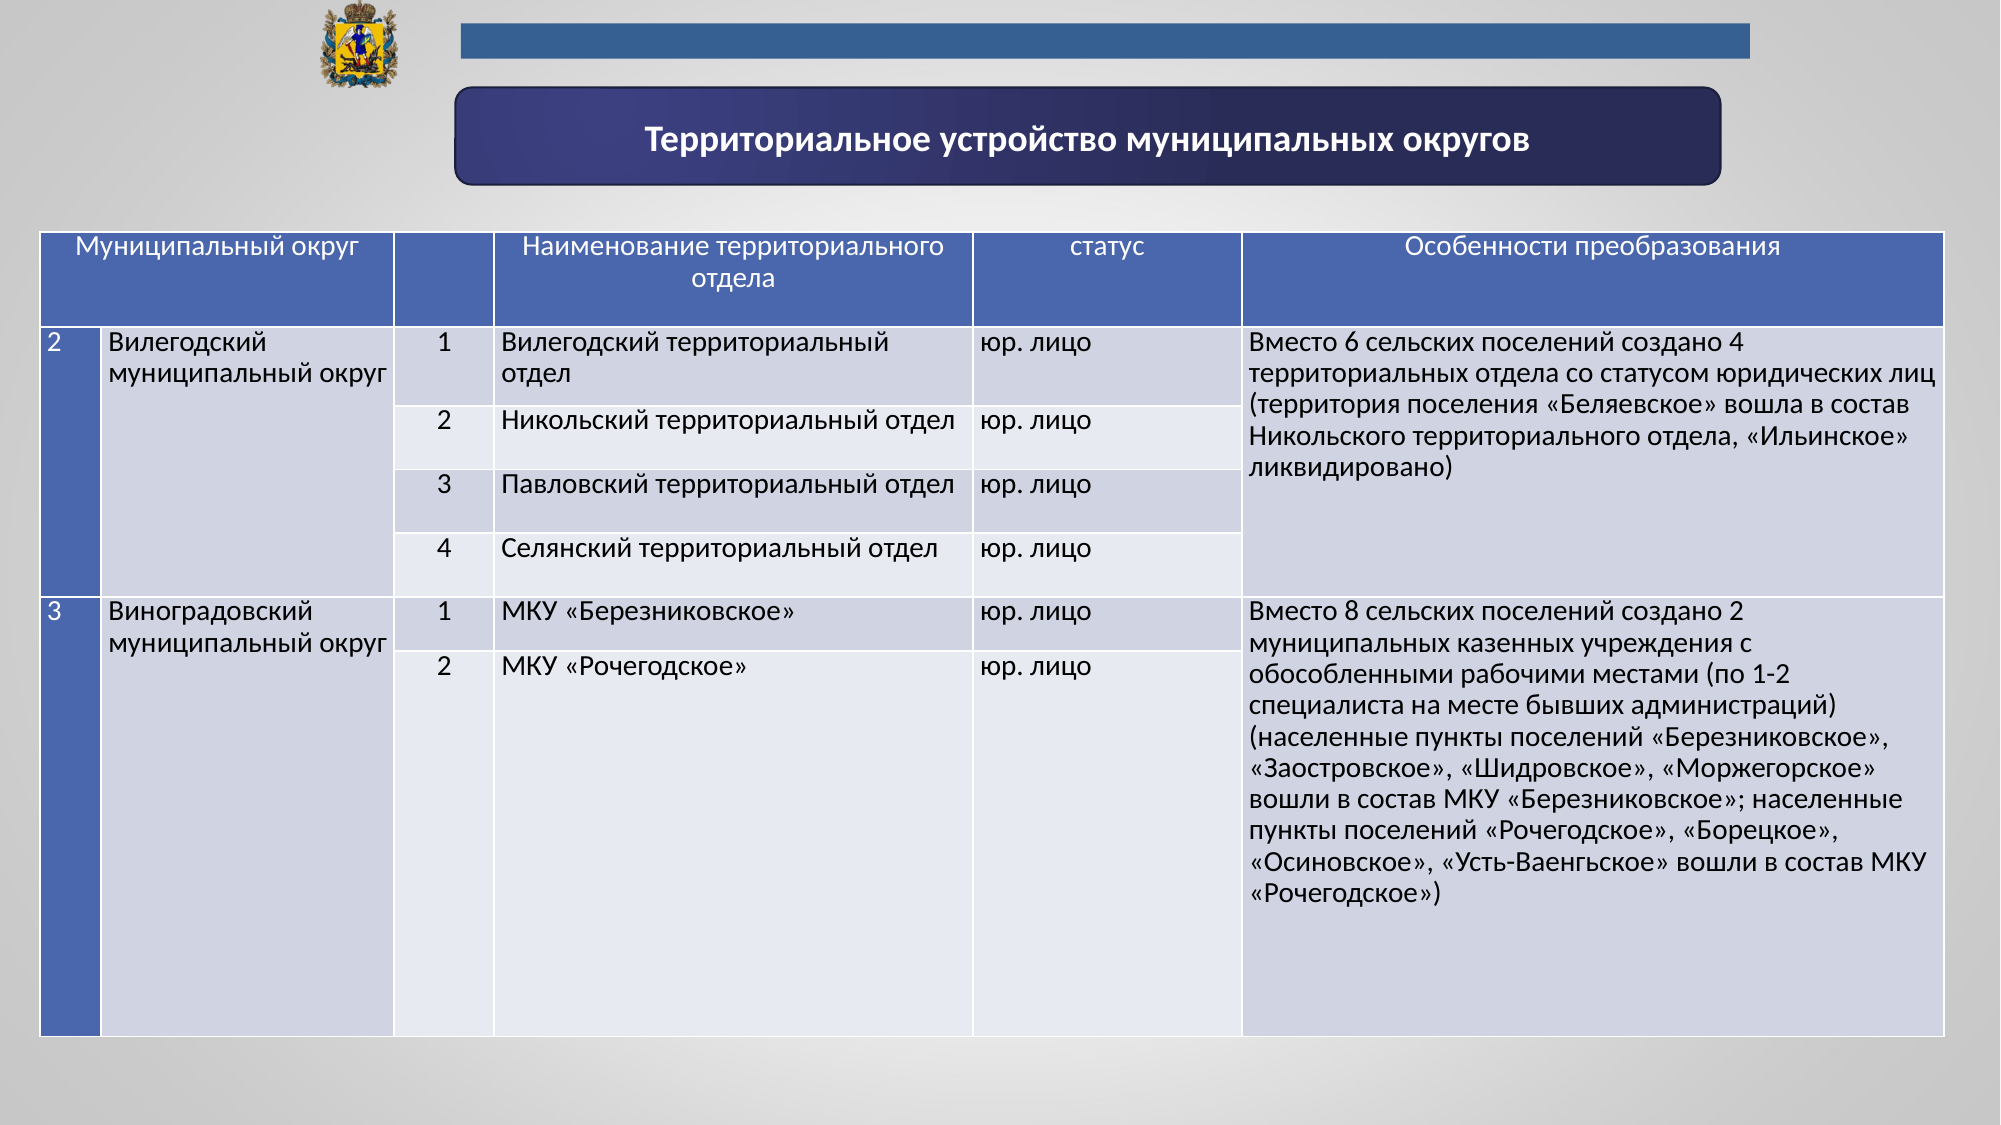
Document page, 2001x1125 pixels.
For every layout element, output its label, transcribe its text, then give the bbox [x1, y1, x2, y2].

picture [0, 0, 2001, 1125]
table_cell Виноградовский муниципальный округ [102, 598, 393, 1036]
table_cell 4 [395, 534, 493, 596]
table_cell Павловский территориальный отдел [495, 470, 972, 532]
table_cell юр. лицо [974, 328, 1241, 405]
table_cell юр. лицо [974, 598, 1241, 650]
table_header Особенности преобразования [1243, 233, 1943, 326]
table_cell юр. лицо [974, 407, 1241, 469]
text_box Территориальное устройство муниципальных округов [454, 86, 1722, 186]
table_cell Вместо 6 сельских поселений создано 4 территориальных отдела со статусом юридических лиц (территория поселения «Беляевское» вошла в состав Никольского территориального отдела, «Ильинское» ликвидировано) [1243, 328, 1943, 596]
table_cell 2 [395, 407, 493, 469]
table_cell 2 [41, 328, 100, 596]
text_box [460, 23, 1750, 59]
table_cell МКУ «Рочегодское» [495, 652, 972, 1036]
table_cell Никольский территориальный отдел [495, 407, 972, 469]
table_header Муниципальный округ [41, 233, 393, 326]
table_cell Вилегодский муниципальный округ [102, 328, 393, 596]
table_cell юр. лицо [974, 470, 1241, 532]
table_cell Вилегодский территориальный отдел [495, 328, 972, 405]
table_cell 2 [395, 652, 493, 1036]
table_cell МКУ «Березниковское» [495, 598, 972, 650]
table_cell Селянский территориальный отдел [495, 534, 972, 596]
table_cell 1 [395, 328, 493, 405]
table_cell юр. лицо [974, 534, 1241, 596]
table_header [395, 233, 493, 326]
table_header Наименование территориального отдела [495, 233, 972, 326]
table_cell 3 [395, 470, 493, 532]
table_cell 3 [41, 598, 100, 1036]
table_header статус [974, 233, 1241, 326]
table_cell юр. лицо [974, 652, 1241, 1036]
table_cell Вместо 8 сельских поселений создано 2 муниципальных казенных учреждения с обособленными рабочими местами (по 1-2 специалиста на месте бывших администраций) (населенные пункты поселений «Березниковское», «Заостровское», «Шидровское», «Моржегорское» вошли в состав МКУ «Березниковское»; населенные пункты поселений «Рочегодское», «Борецкое», «Осиновское», «Усть-Ваенгьское» вошли в состав МКУ «Рочегодское») [1243, 598, 1943, 1036]
table_cell 1 [395, 598, 493, 650]
